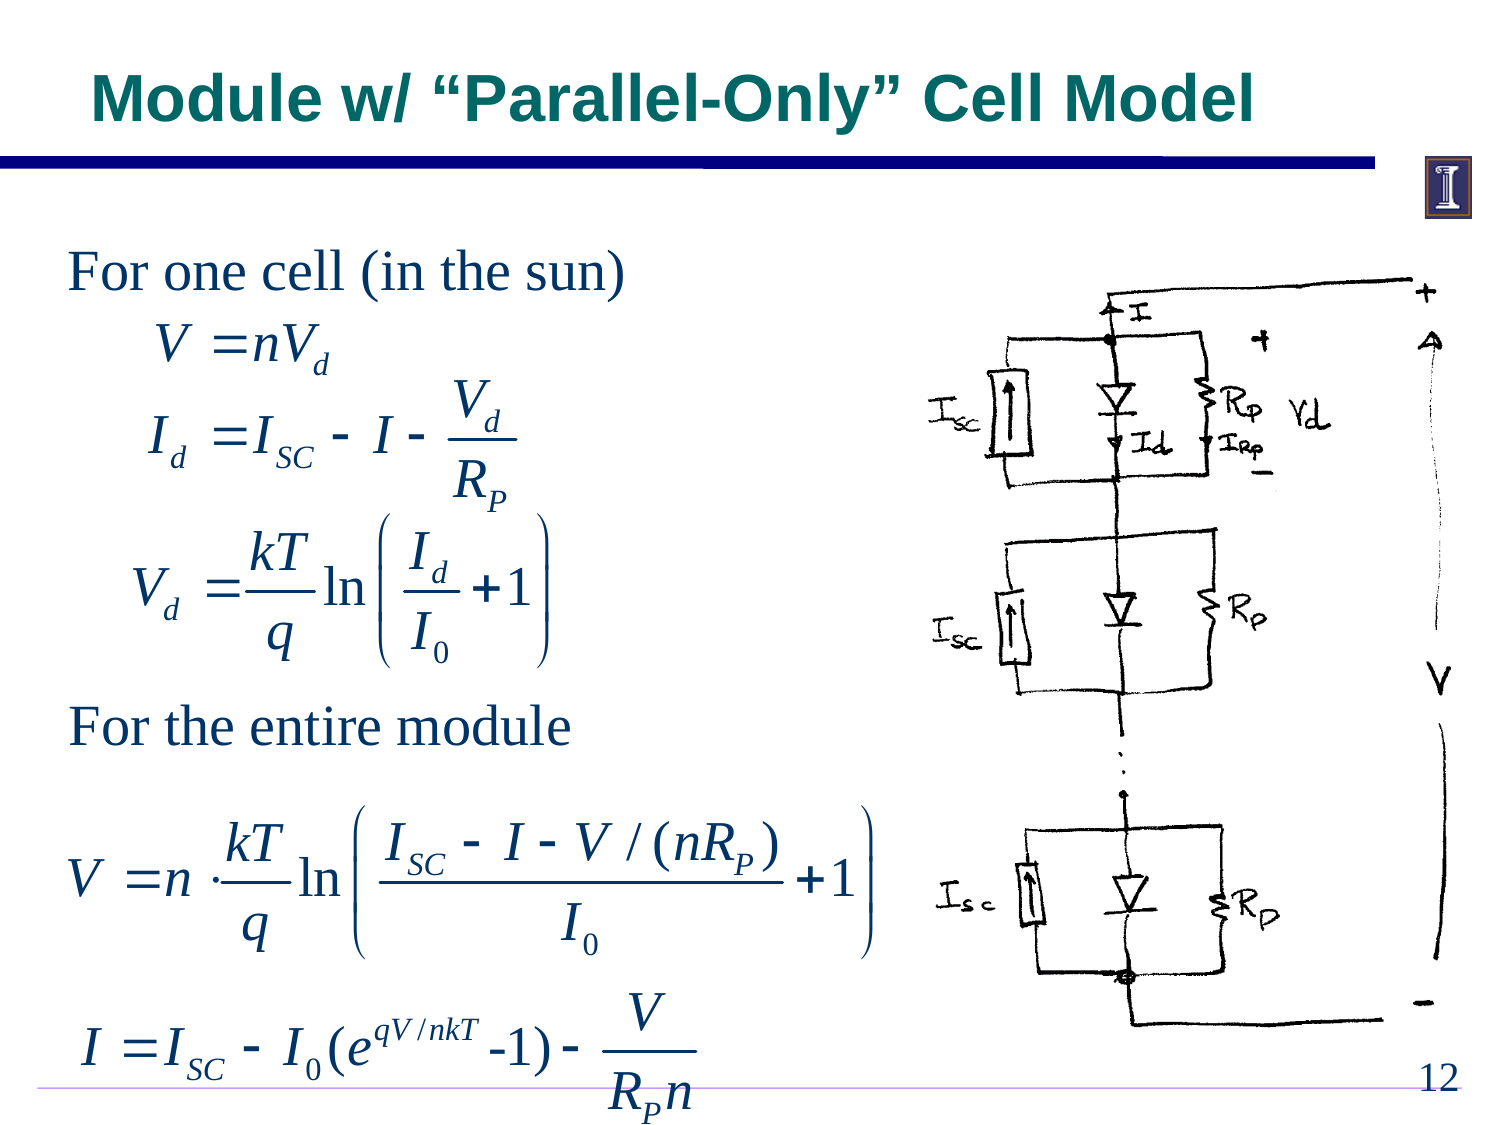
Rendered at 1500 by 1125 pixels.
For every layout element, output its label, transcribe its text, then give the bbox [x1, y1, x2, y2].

picture [1424, 156, 1472, 219]
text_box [127, 501, 568, 681]
text_box For one cell (in the sun) [52, 224, 642, 310]
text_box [70, 976, 708, 1125]
picture [920, 262, 1472, 1046]
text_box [62, 793, 891, 972]
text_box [137, 364, 527, 500]
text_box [149, 304, 343, 363]
title Module w/ “Parallel-Only” Cell Model [74, 12, 1388, 188]
text_box For the entire module [53, 679, 588, 765]
slide_number 11 [1162, 1046, 1476, 1113]
